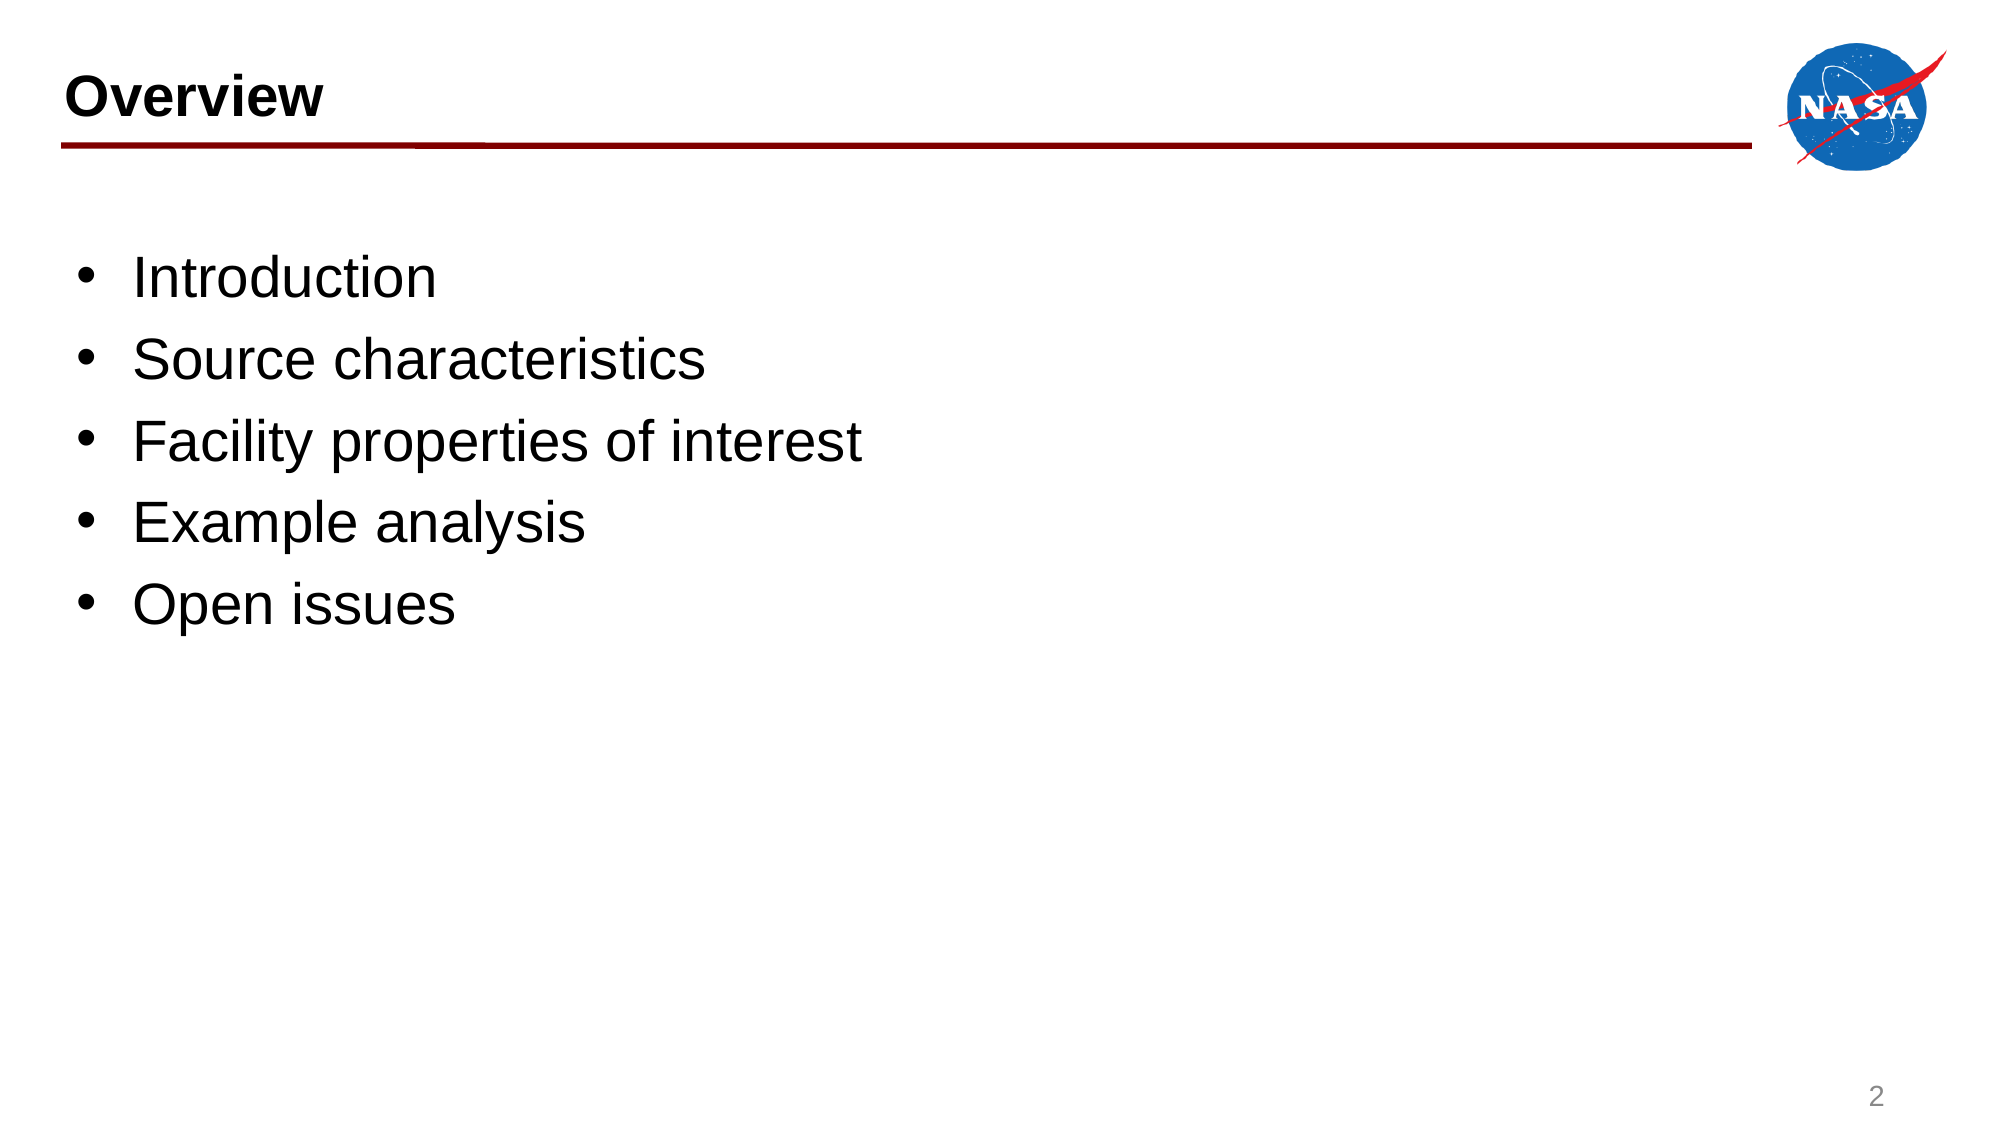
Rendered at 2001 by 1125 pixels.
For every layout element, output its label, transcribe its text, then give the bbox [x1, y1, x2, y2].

list Introduction Source characteristics Facility properties of interest Example analysis Open issues [61, 232, 1928, 975]
picture [1778, 43, 1947, 171]
title Overview [50, 31, 1750, 155]
slide_number 2 [1433, 1065, 1900, 1125]
